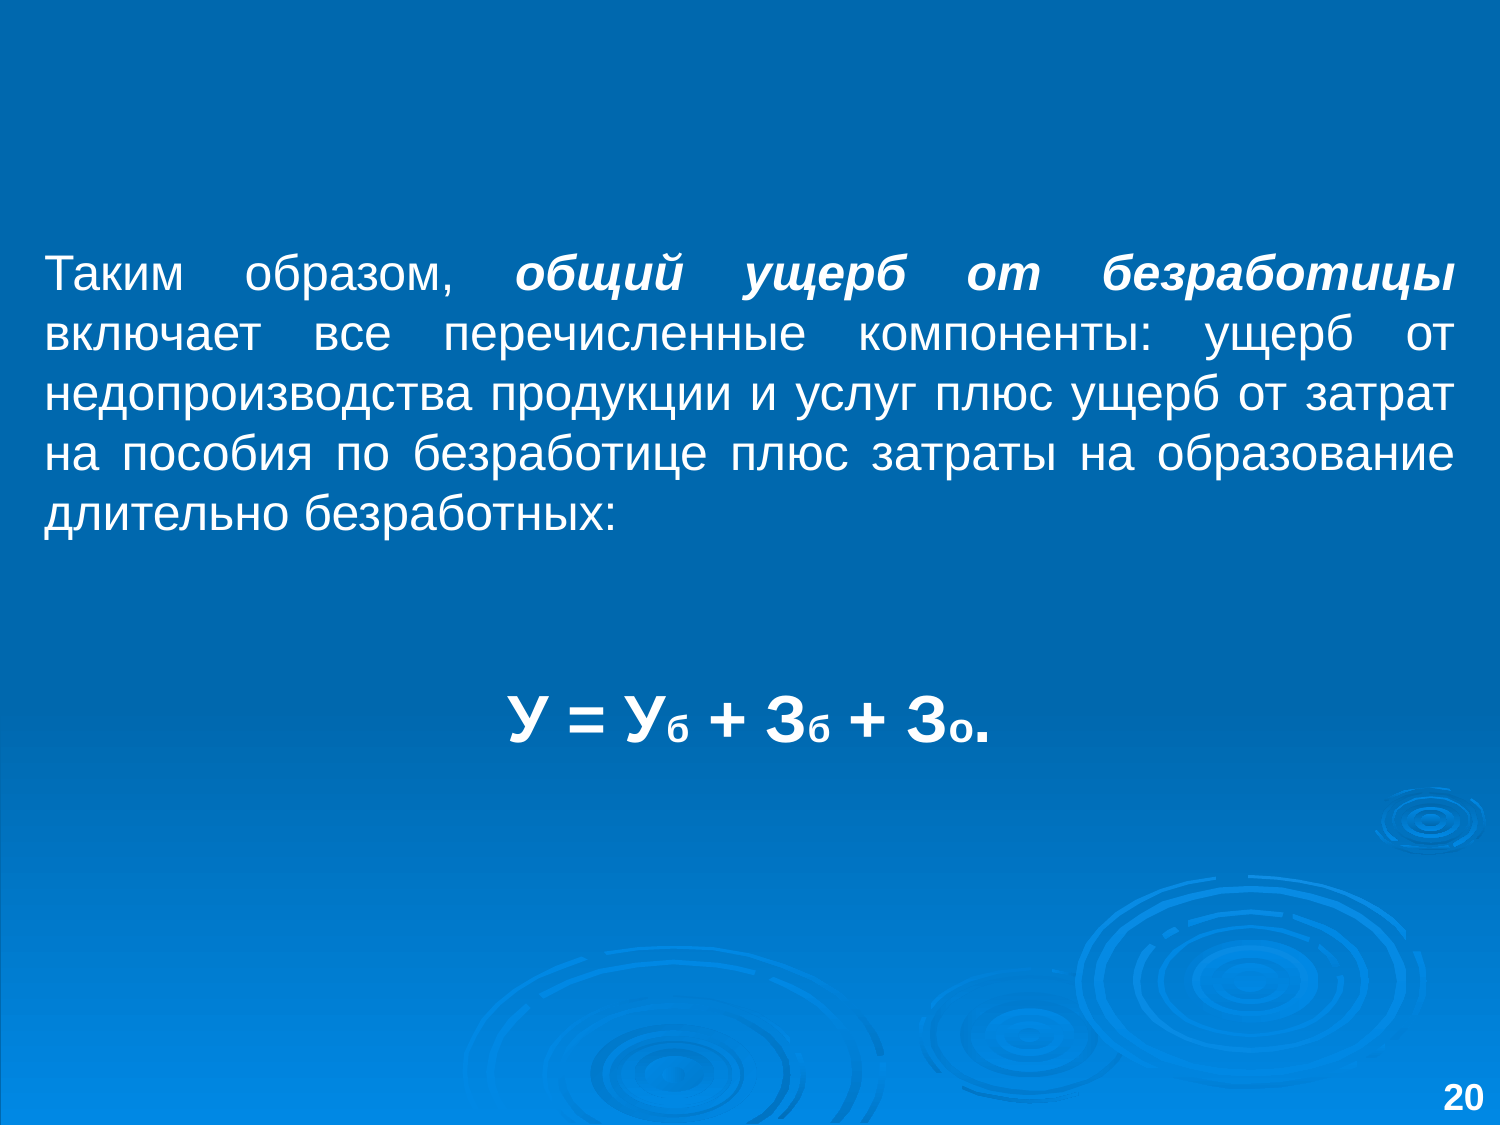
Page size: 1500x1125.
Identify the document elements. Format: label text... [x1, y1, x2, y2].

text_box Таким образом, общий ущерб от безработицы включает все перечисленные компоненты: ущерб от недопроизводства продукции и услуг плюс ущерб от затрат на пособия по безработице плюс затраты на образование длительно безработных: У = Уб + Зб + Зo. [29, 232, 1471, 764]
text_box 20 [1399, 1070, 1500, 1125]
